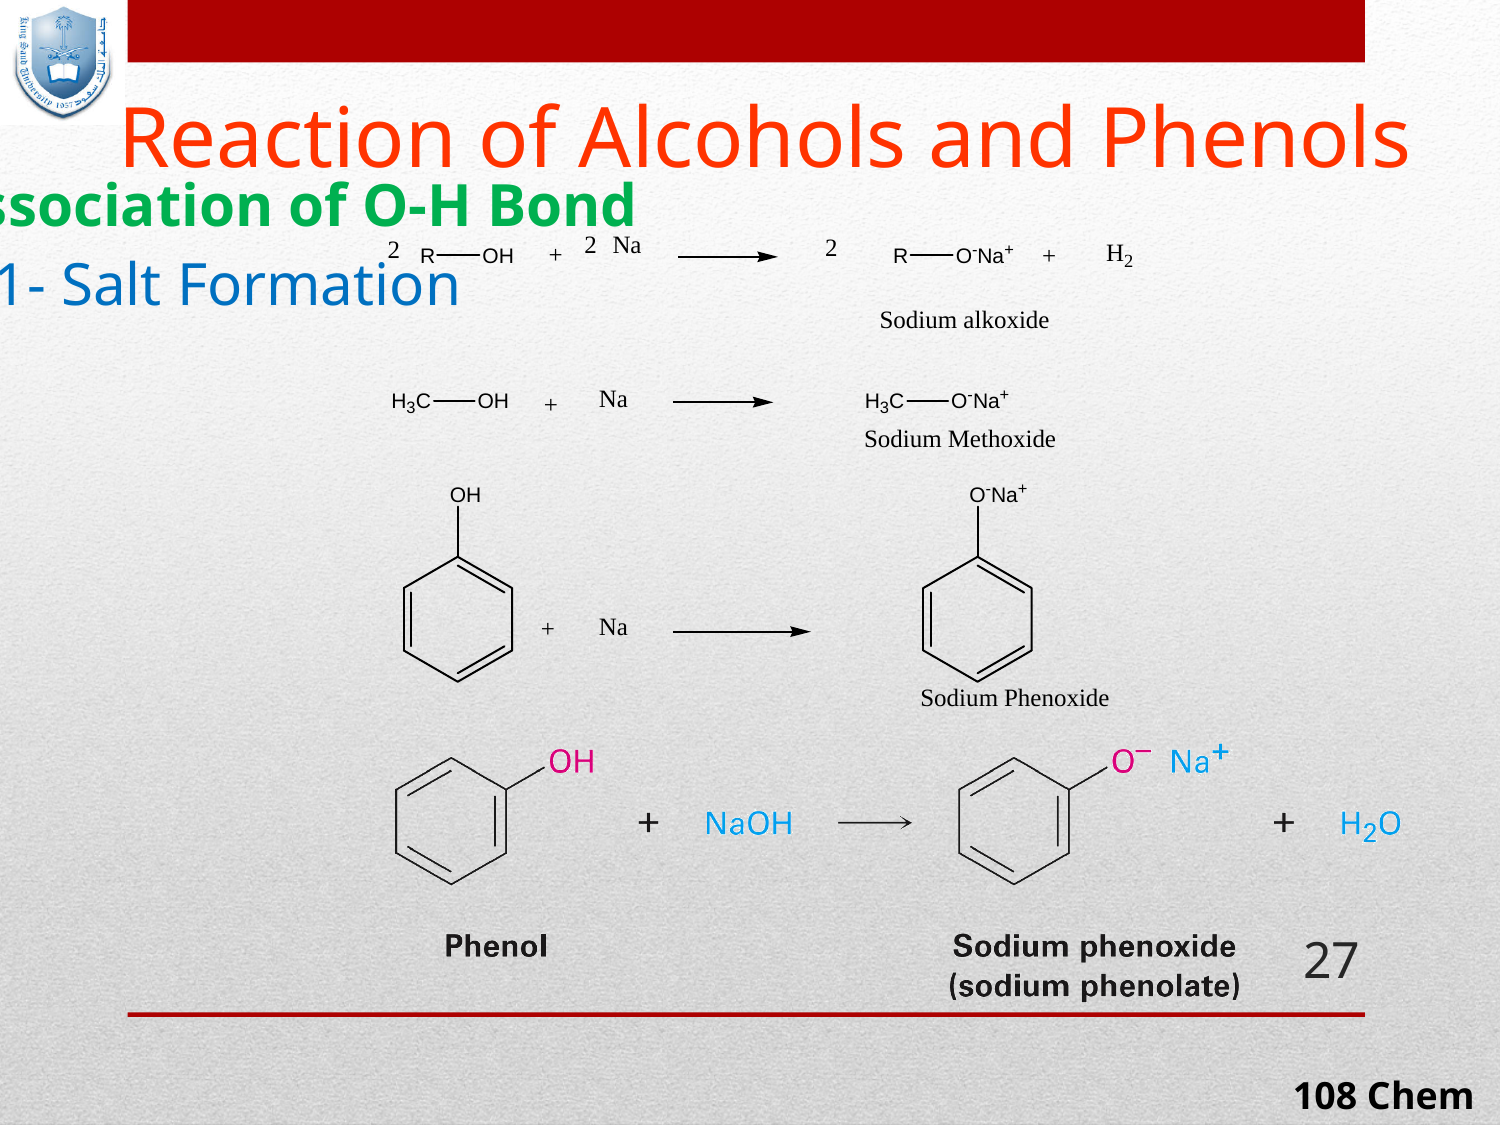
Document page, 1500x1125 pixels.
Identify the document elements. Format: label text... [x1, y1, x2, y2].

text_box 108 Chem [1278, 1064, 1490, 1125]
text_box 1- Salt Formation [0, 246, 381, 325]
picture [395, 732, 1403, 1004]
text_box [386, 233, 1135, 714]
text_box Reaction of Alcohols and Phenols [81, 77, 1428, 192]
text_box A-Dissociation of O-H Bond [0, 160, 653, 246]
picture [0, 0, 126, 126]
